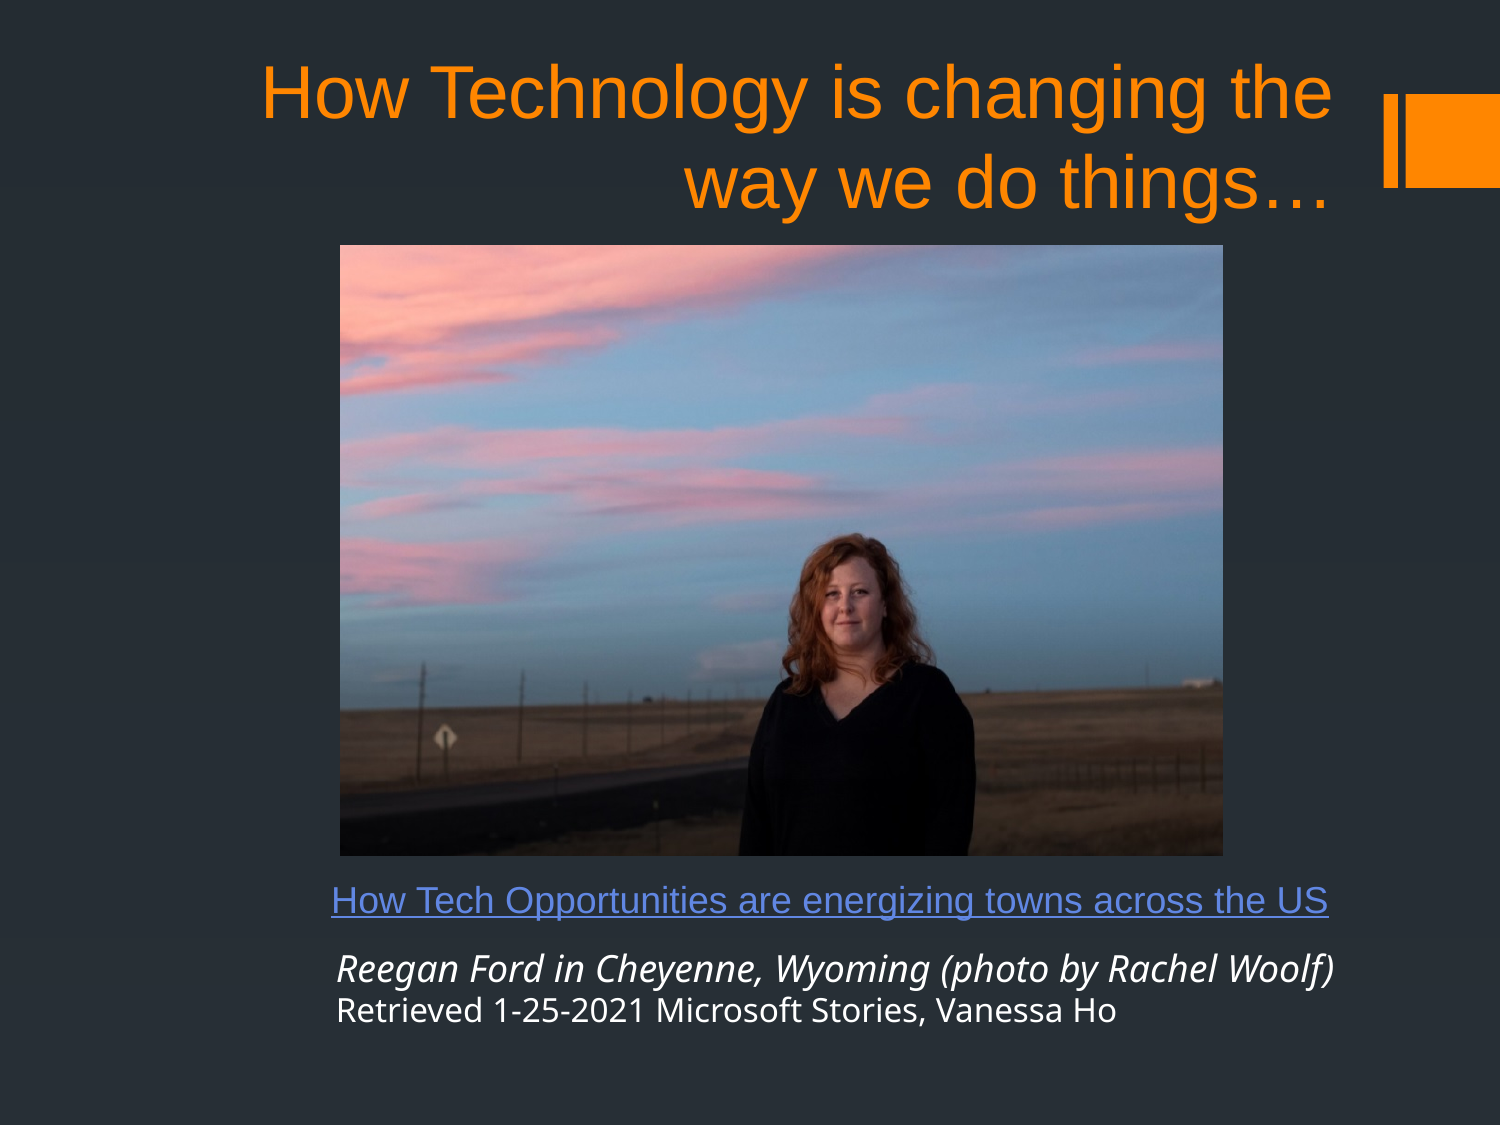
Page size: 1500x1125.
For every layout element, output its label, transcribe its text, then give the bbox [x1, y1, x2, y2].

text_box How Tech Opportunities are energizing towns across the US [316, 868, 1344, 929]
title How Technology is changing the way we do things… [150, 62, 1350, 232]
text_box Reegan Ford in Cheyenne, Wyoming (photo by Rachel Woolf) Retrieved 1-25-2021 Microsoft Stories, Vanessa Ho [321, 937, 1351, 1037]
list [339, 244, 1223, 856]
